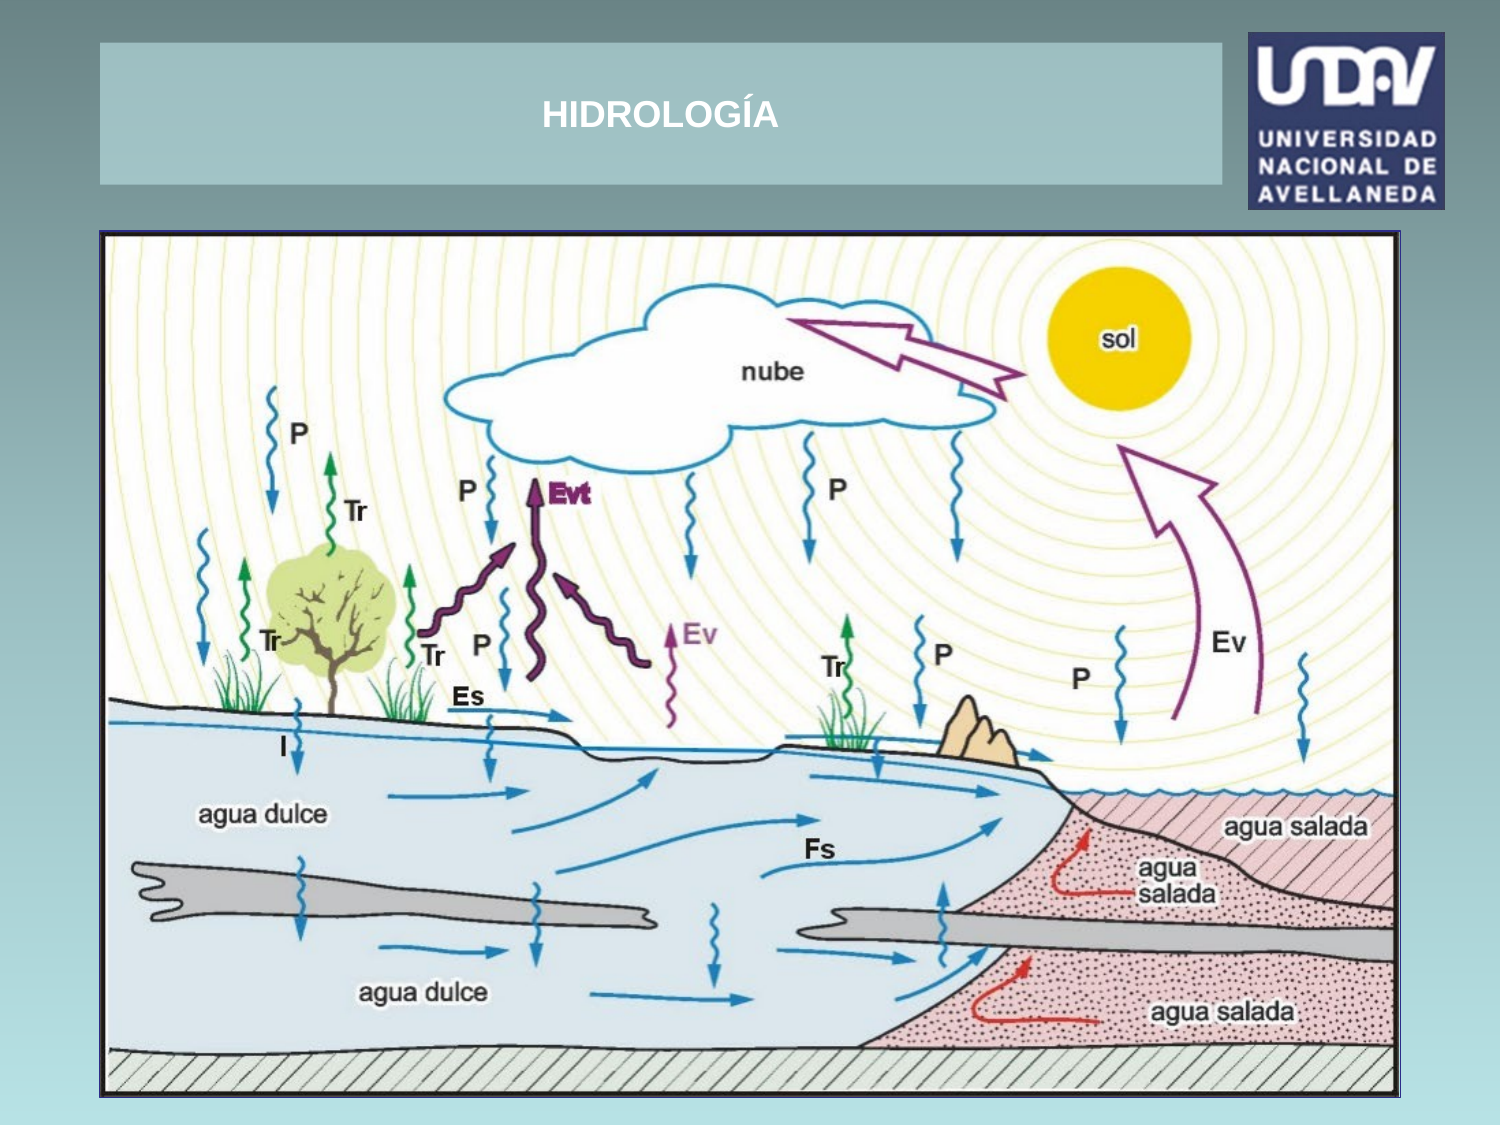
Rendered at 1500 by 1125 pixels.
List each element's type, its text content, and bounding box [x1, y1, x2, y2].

text_box [100, 42, 1223, 185]
text_box HIDROLOGÍA [539, 88, 784, 136]
picture [0, 0, 1500, 1125]
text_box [98, 229, 1402, 1099]
